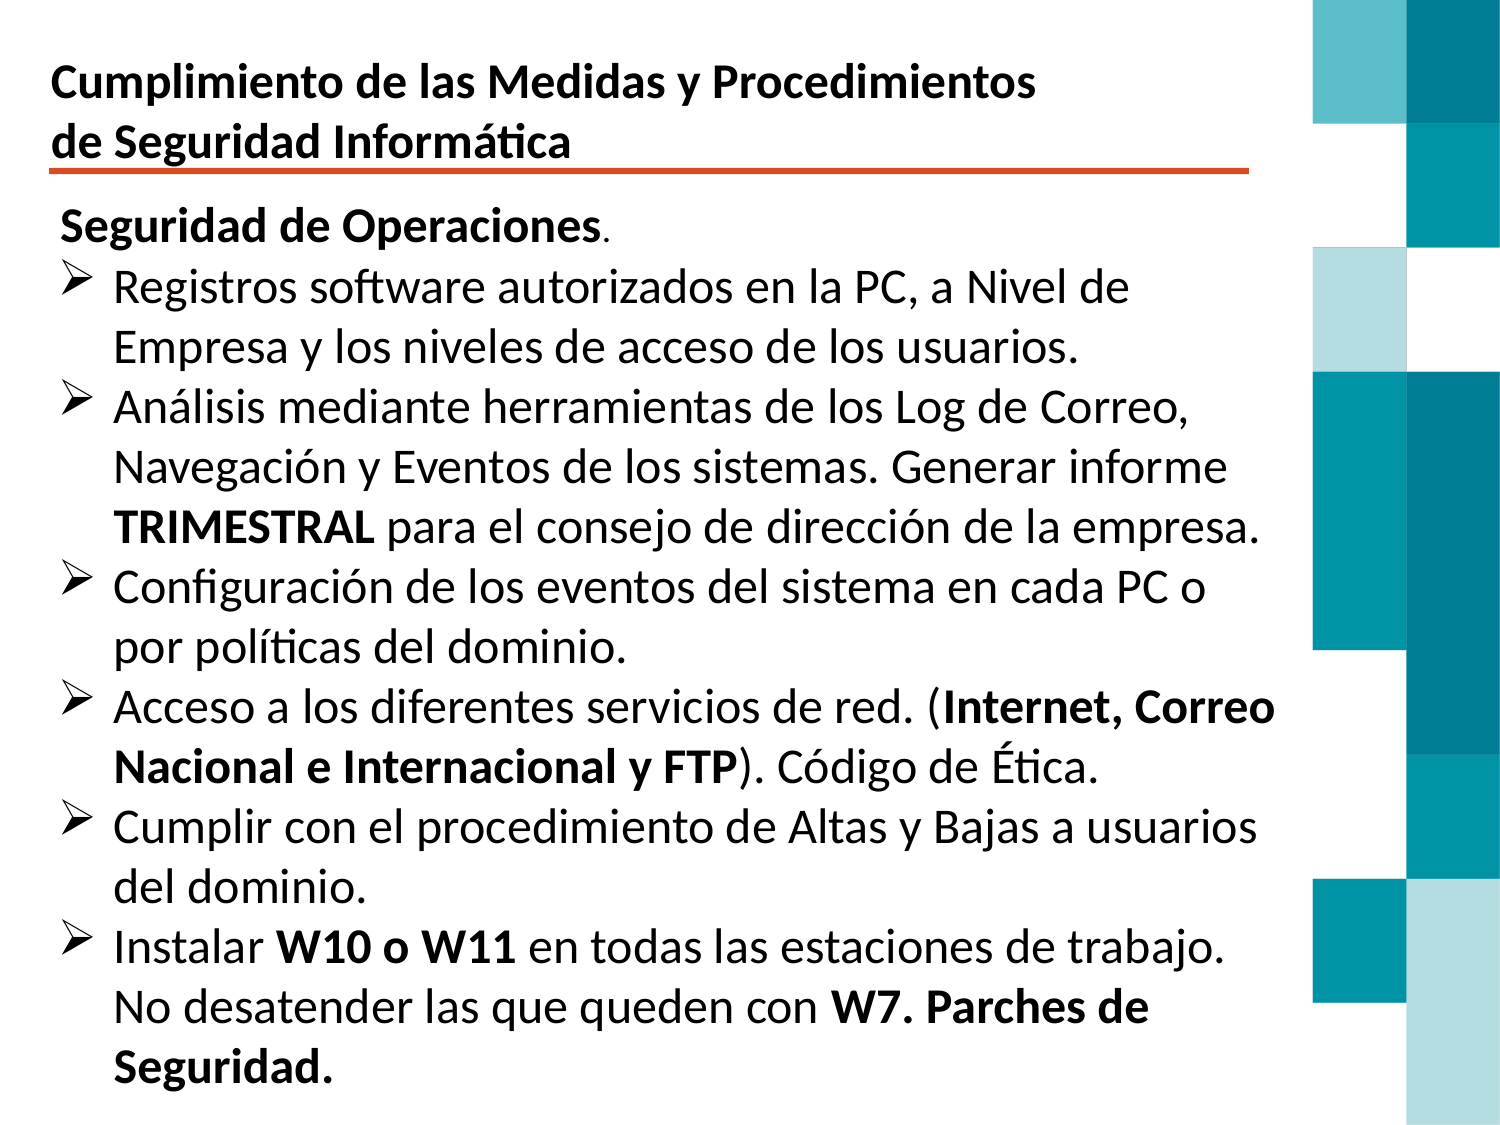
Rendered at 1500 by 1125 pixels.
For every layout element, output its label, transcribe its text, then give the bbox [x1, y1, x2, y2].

text_box Cumplimiento de las Medidas y Procedimientos de Seguridad Informática [36, 40, 1297, 176]
text_box Registros software autorizados en la PC, a Nivel de Empresa y los niveles de acceso de los usuarios. Análisis mediante herramientas de los Log de Correo, Navegación y Eventos de los sistemas. Generar informe TRIMESTRAL para el consejo de dirección de la empresa. Configuración de los eventos del sistema en cada PC o por políticas del dominio. Acceso a los diferentes servicios de red. (Internet, Correo Nacional e Internacional y FTP). Código de Ética. Cumplir con el procedimiento de Altas y Bajas a usuarios del dominio. Instalar W10 o W11 en todas las estaciones de trabajo. No desatender las que queden con W7. Parches de Seguridad. [42, 246, 1297, 1101]
picture [1311, 0, 1500, 1125]
text_box Seguridad de Operaciones. [45, 124, 635, 246]
